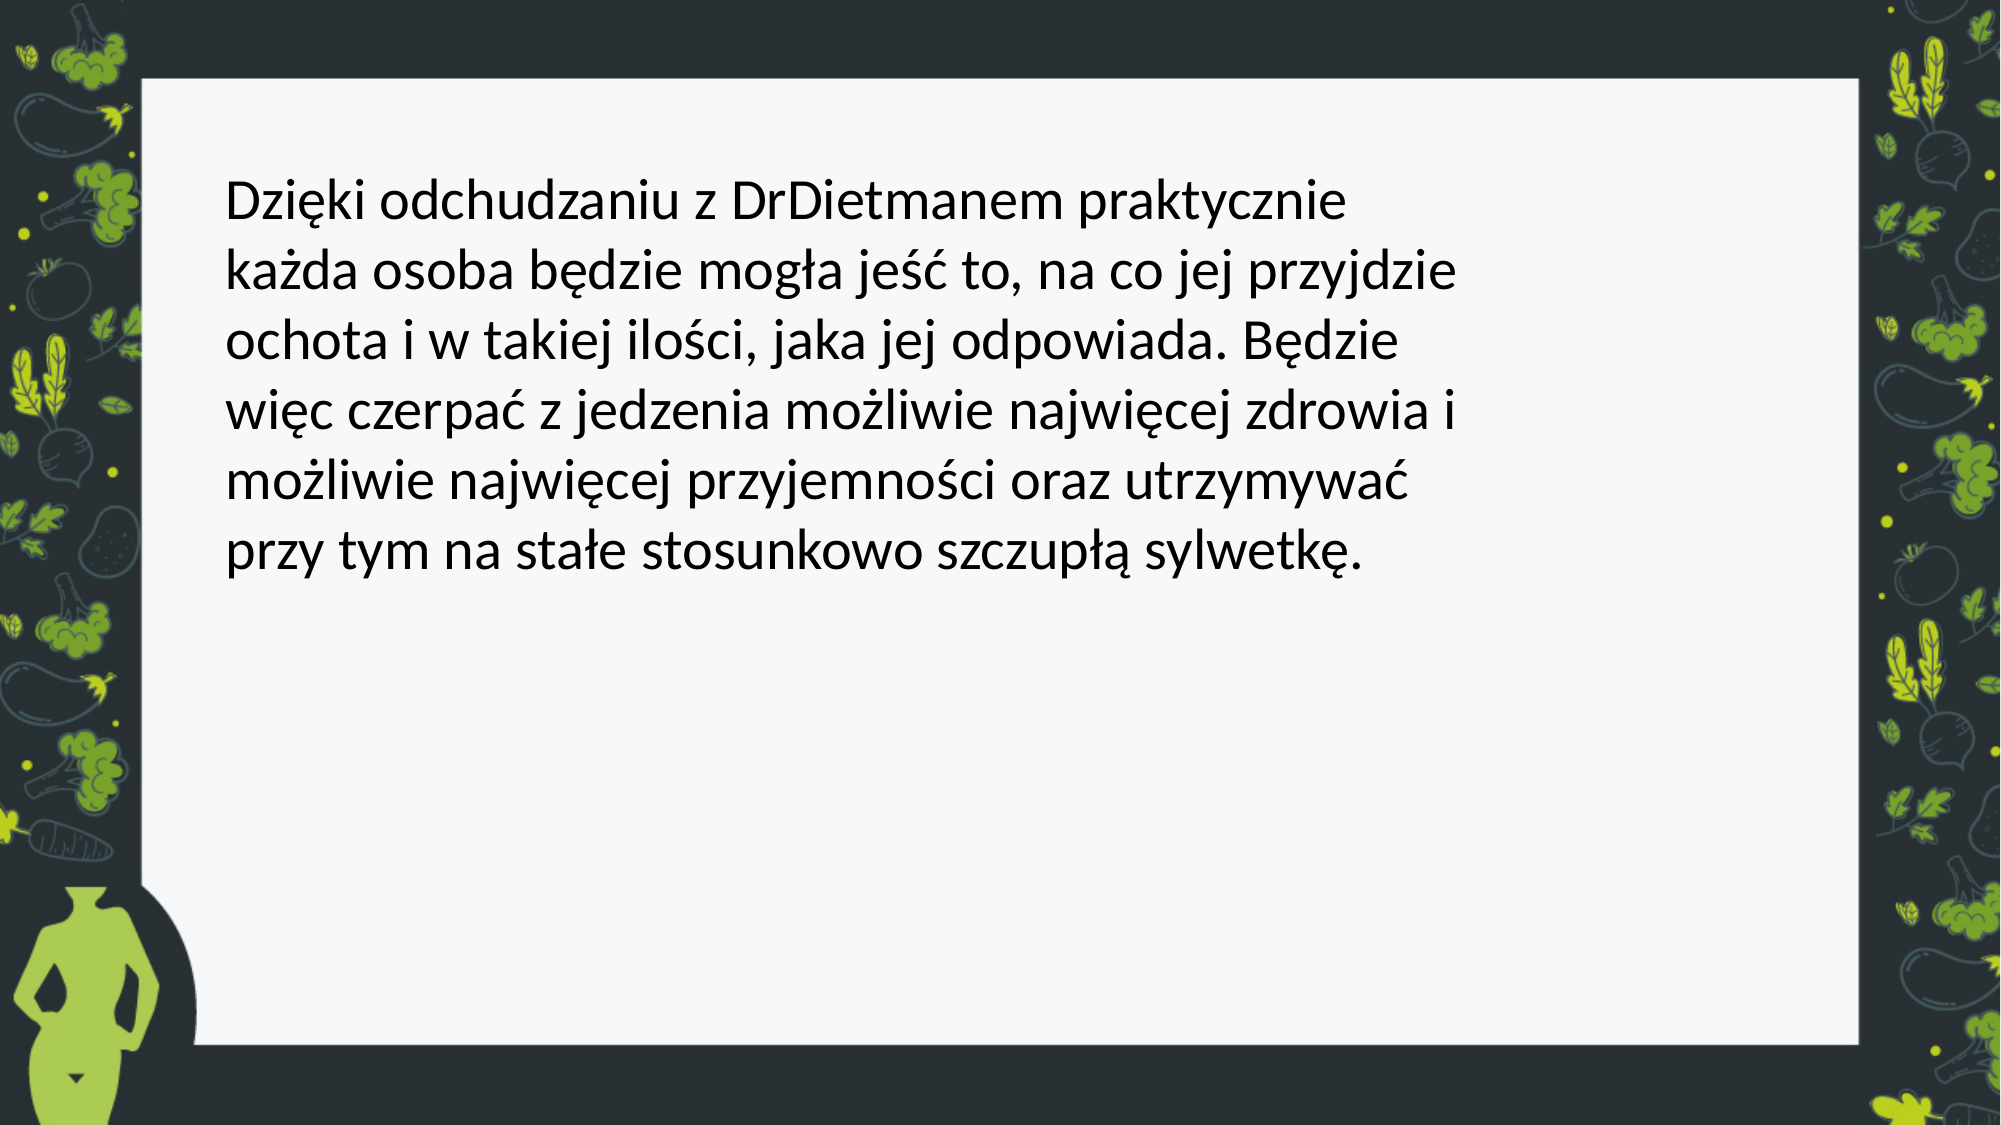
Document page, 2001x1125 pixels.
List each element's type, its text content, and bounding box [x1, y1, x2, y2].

text_box Dzięki odchudzaniu z DrDietmanem praktycznie każda osoba będzie mogła jeść to, na co jej przyjdzie ochota i w takiej ilości, jaka jej odpowiada. Będzie więc czerpać z jedzenia możliwie najwięcej zdrowia i możliwie najwięcej przyjemności oraz utrzymywać przy tym na stałe stosunkowo szczupłą sylwetkę. [211, 153, 1500, 589]
picture [0, 0, 2001, 1125]
